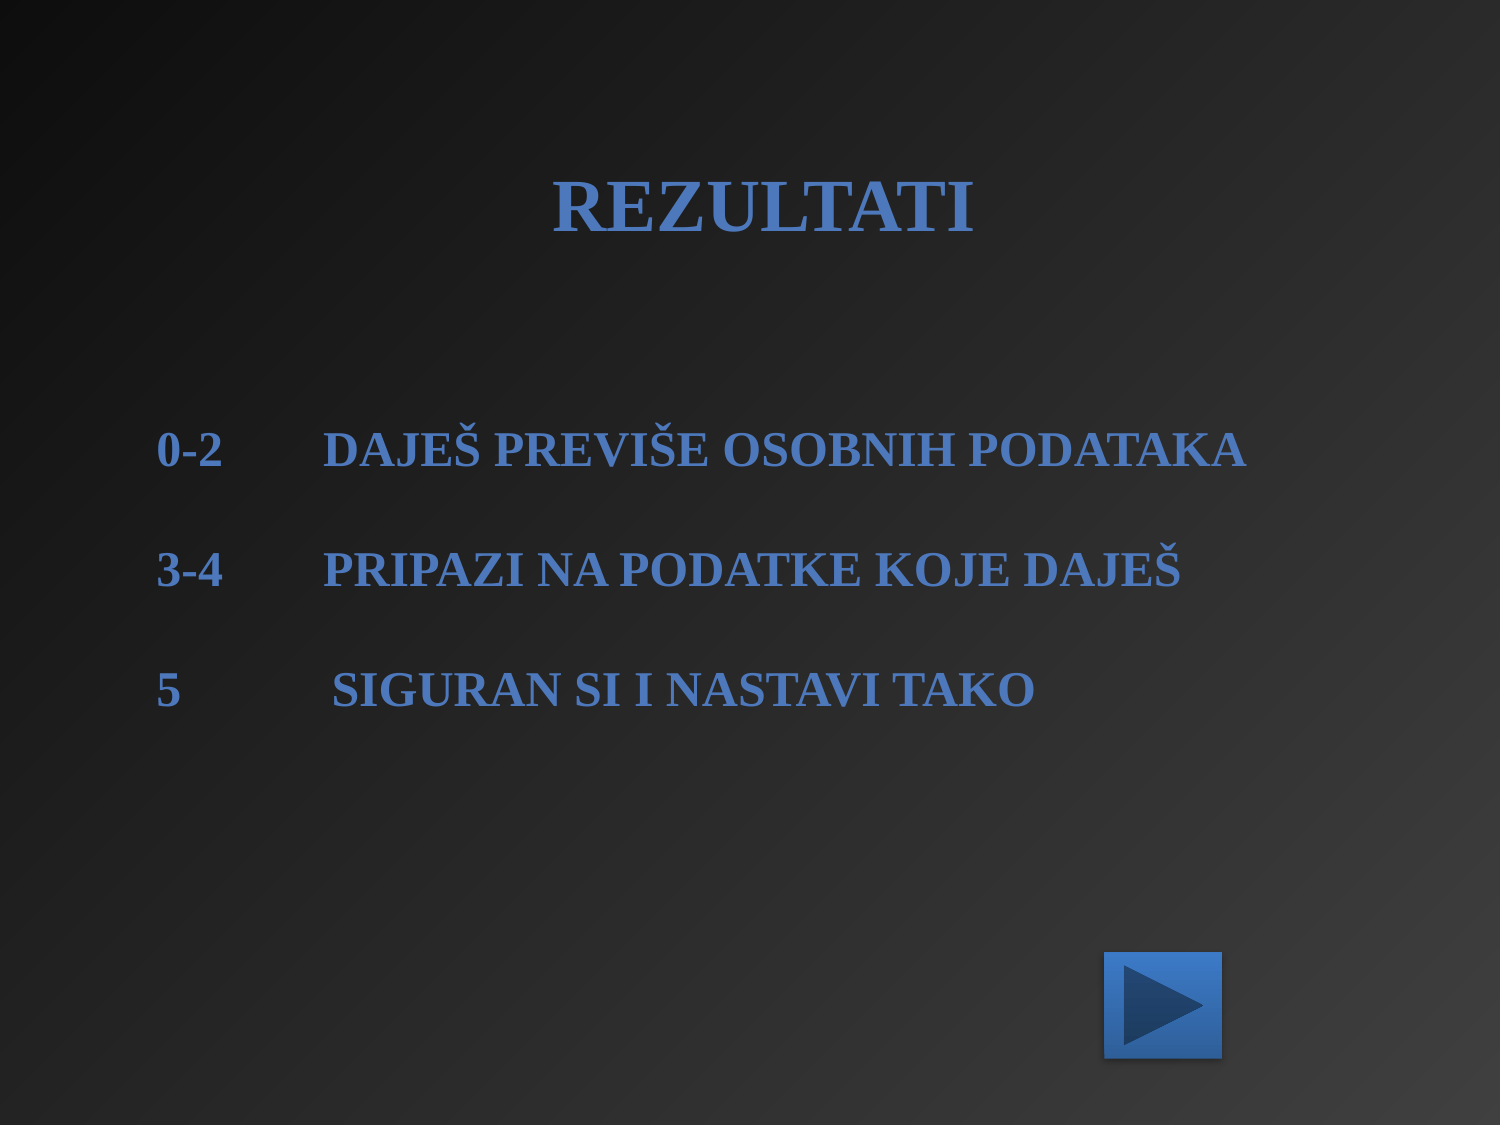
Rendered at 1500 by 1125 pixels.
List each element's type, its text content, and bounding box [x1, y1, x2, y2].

text_box REZULTATI [537, 148, 1003, 254]
text_box 0-2 DAJEŠ PREVIŠE OSOBNIH PODATAKA 3-4 PRIPAZI NA PODATKE KOJE DAJEŠ 5 SIGURAN SI I NASTAVI TAKO [141, 408, 1263, 724]
text_box [1104, 952, 1223, 1059]
